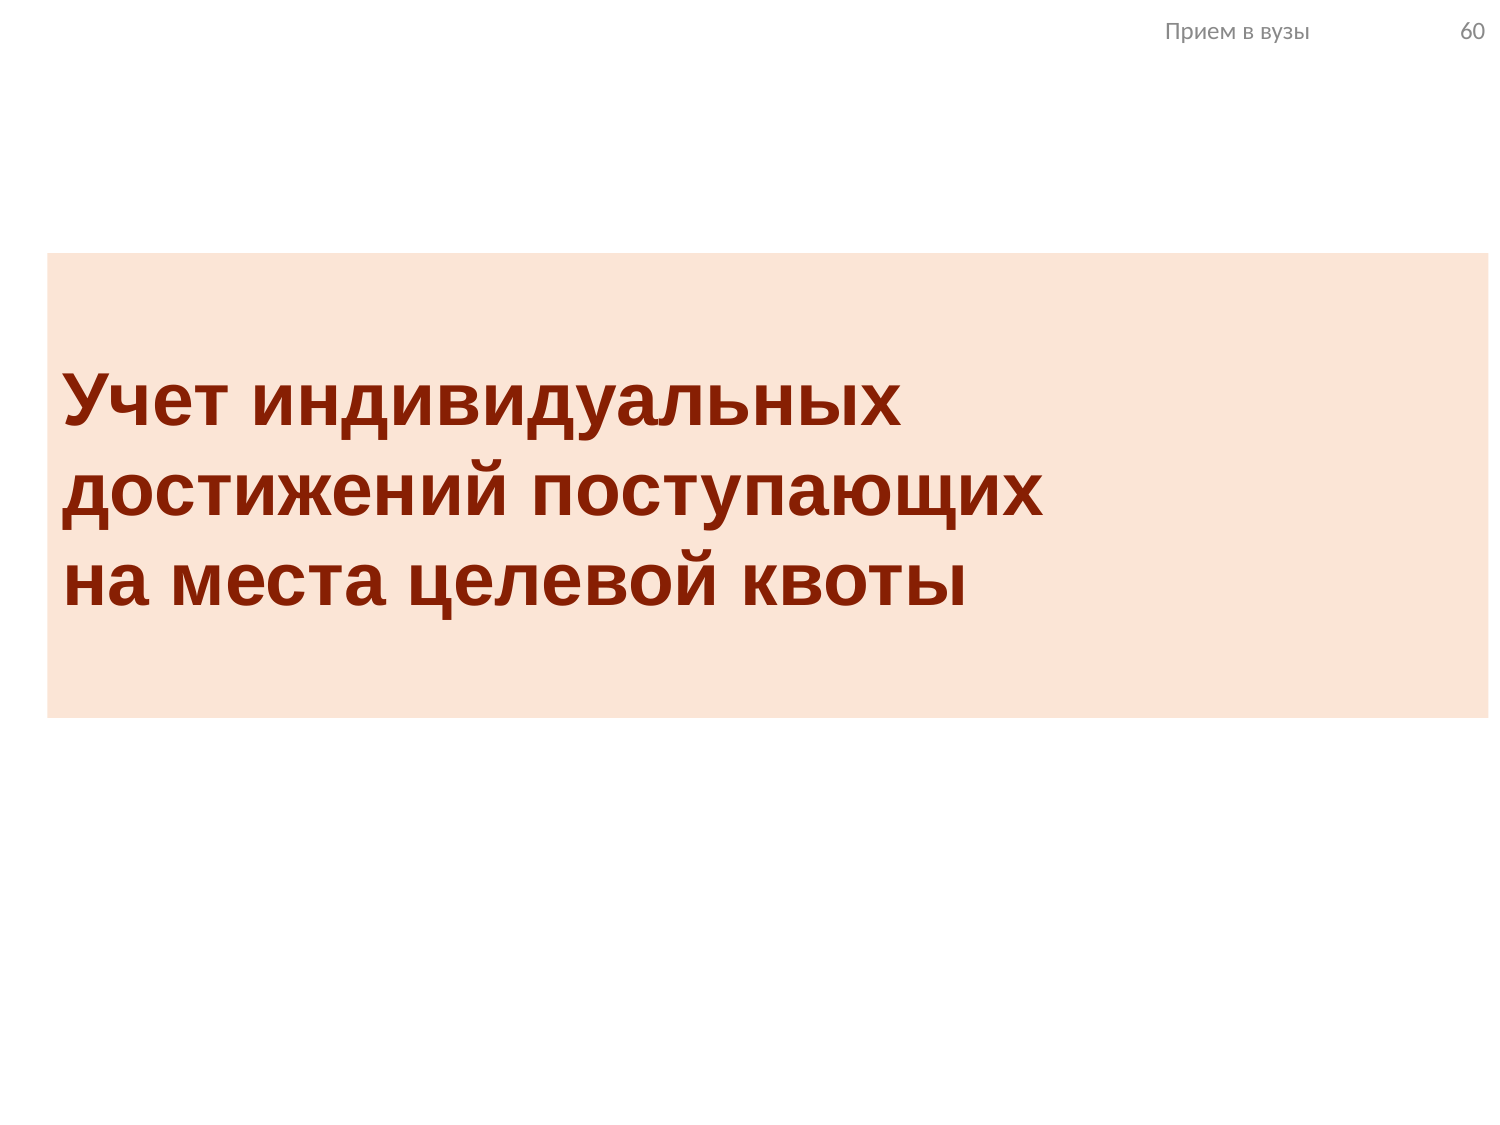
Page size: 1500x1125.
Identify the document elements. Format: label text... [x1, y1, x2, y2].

text_box Учет индивидуальных достижений поступающих на места целевой квоты [47, 253, 1489, 718]
text_box Прием в вузы 60 [1057, 0, 1500, 60]
